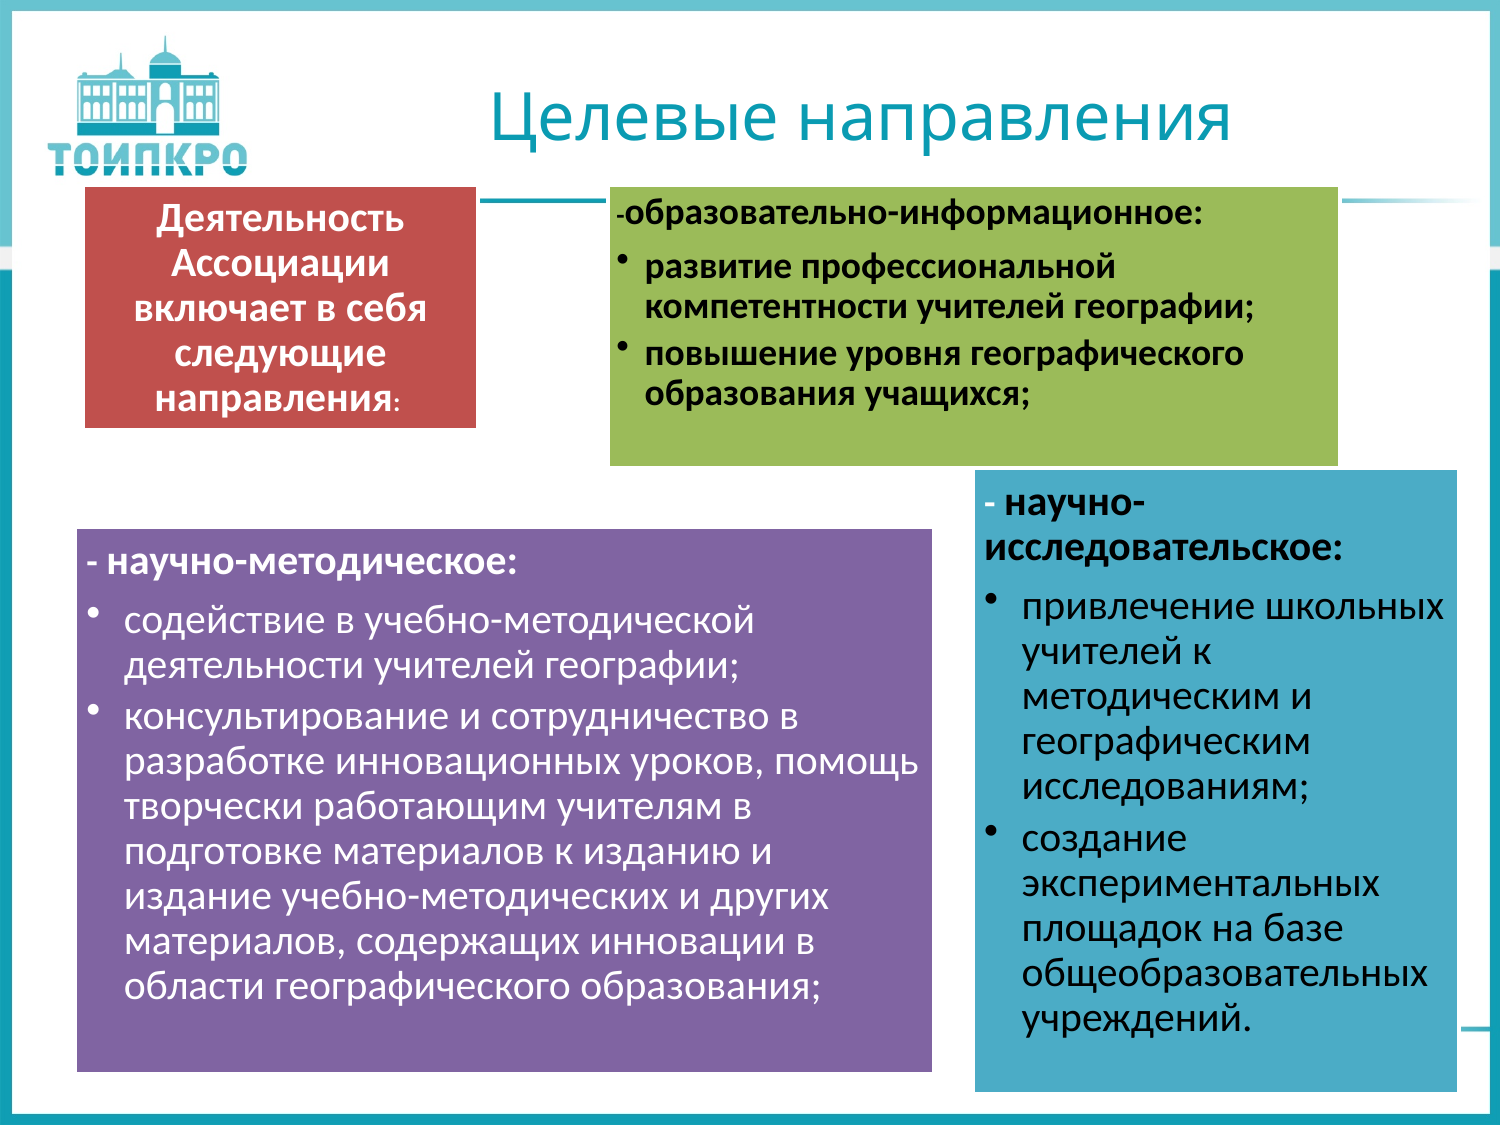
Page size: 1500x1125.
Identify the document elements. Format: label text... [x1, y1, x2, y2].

picture [0, 0, 1500, 1125]
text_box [39, 161, 1482, 1107]
text_box Целевые направления деятельности [242, 66, 1481, 161]
